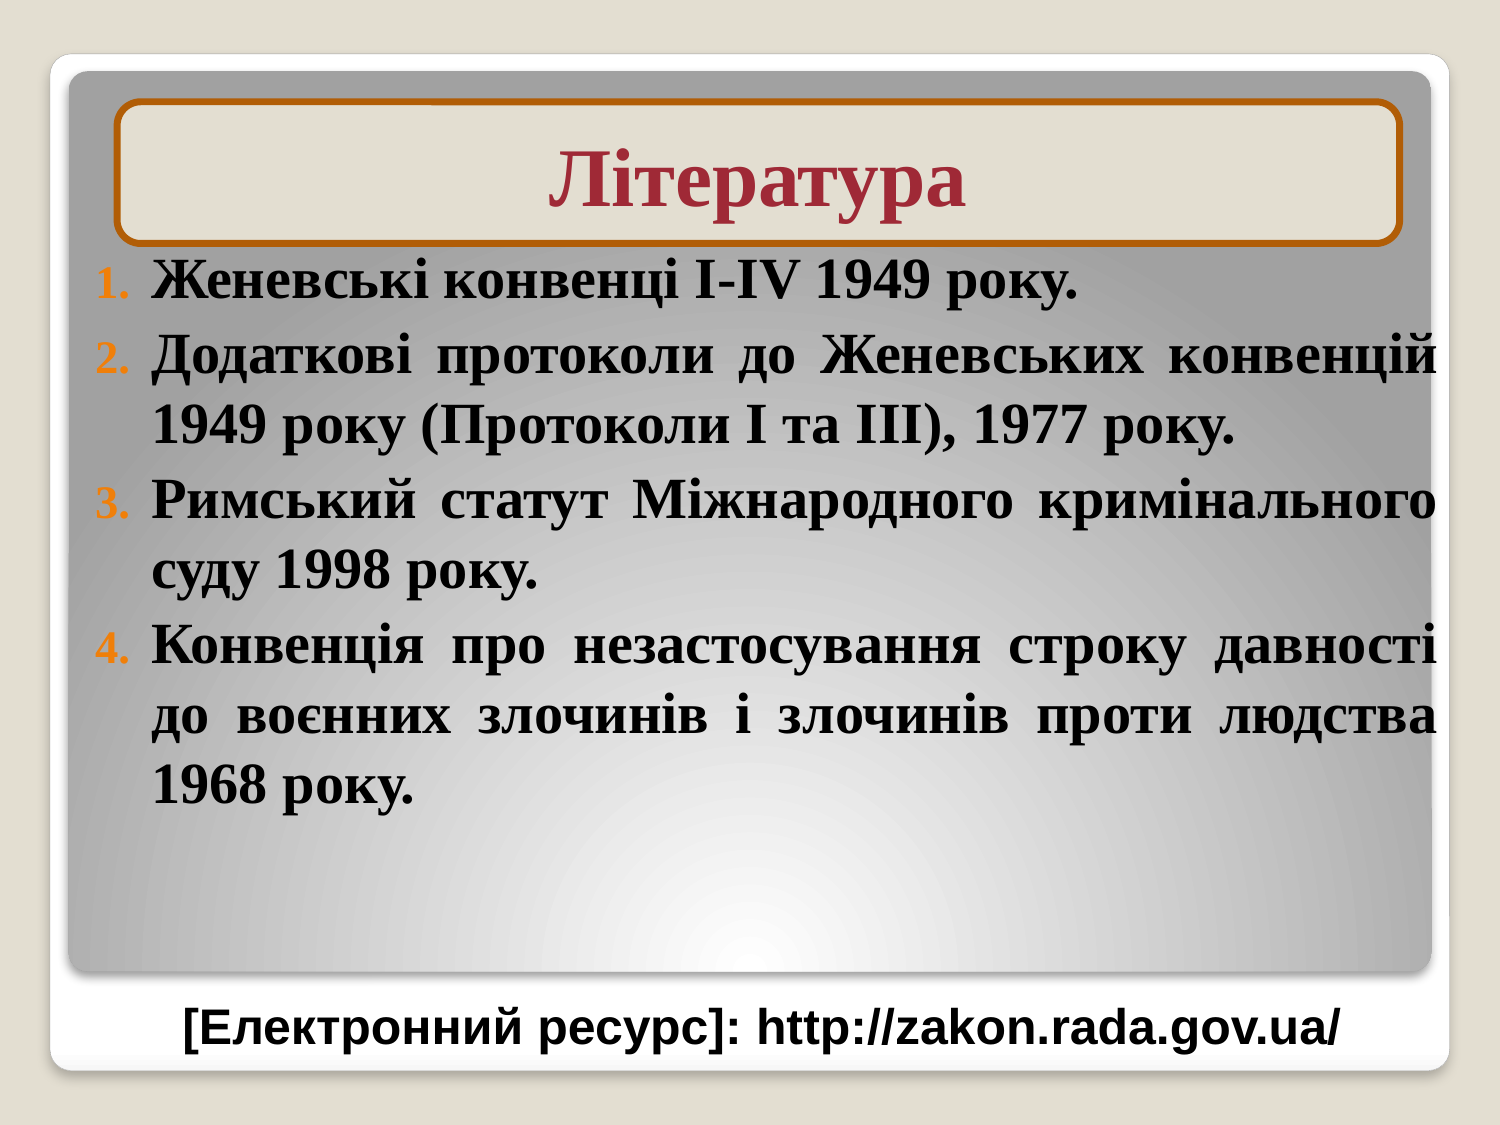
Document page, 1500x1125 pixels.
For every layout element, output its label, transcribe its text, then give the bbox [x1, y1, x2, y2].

text_box [Електронний ресурс]: http://zakon.rada.gov.ua/ [159, 987, 1365, 1063]
list Женевські конвенці I-IV 1949 року. Додаткові протоколи до Женевських конвенцій 1949 року (Протоколи І та ІІІ), 1977 року. Римський статут Міжнародного кримінального суду 1998 року. Конвенція про незастосування строку давності до воєнних злочинів і злочинів проти людства 1968 року. [64, 74, 1454, 1107]
text_box Література [113, 98, 1404, 247]
